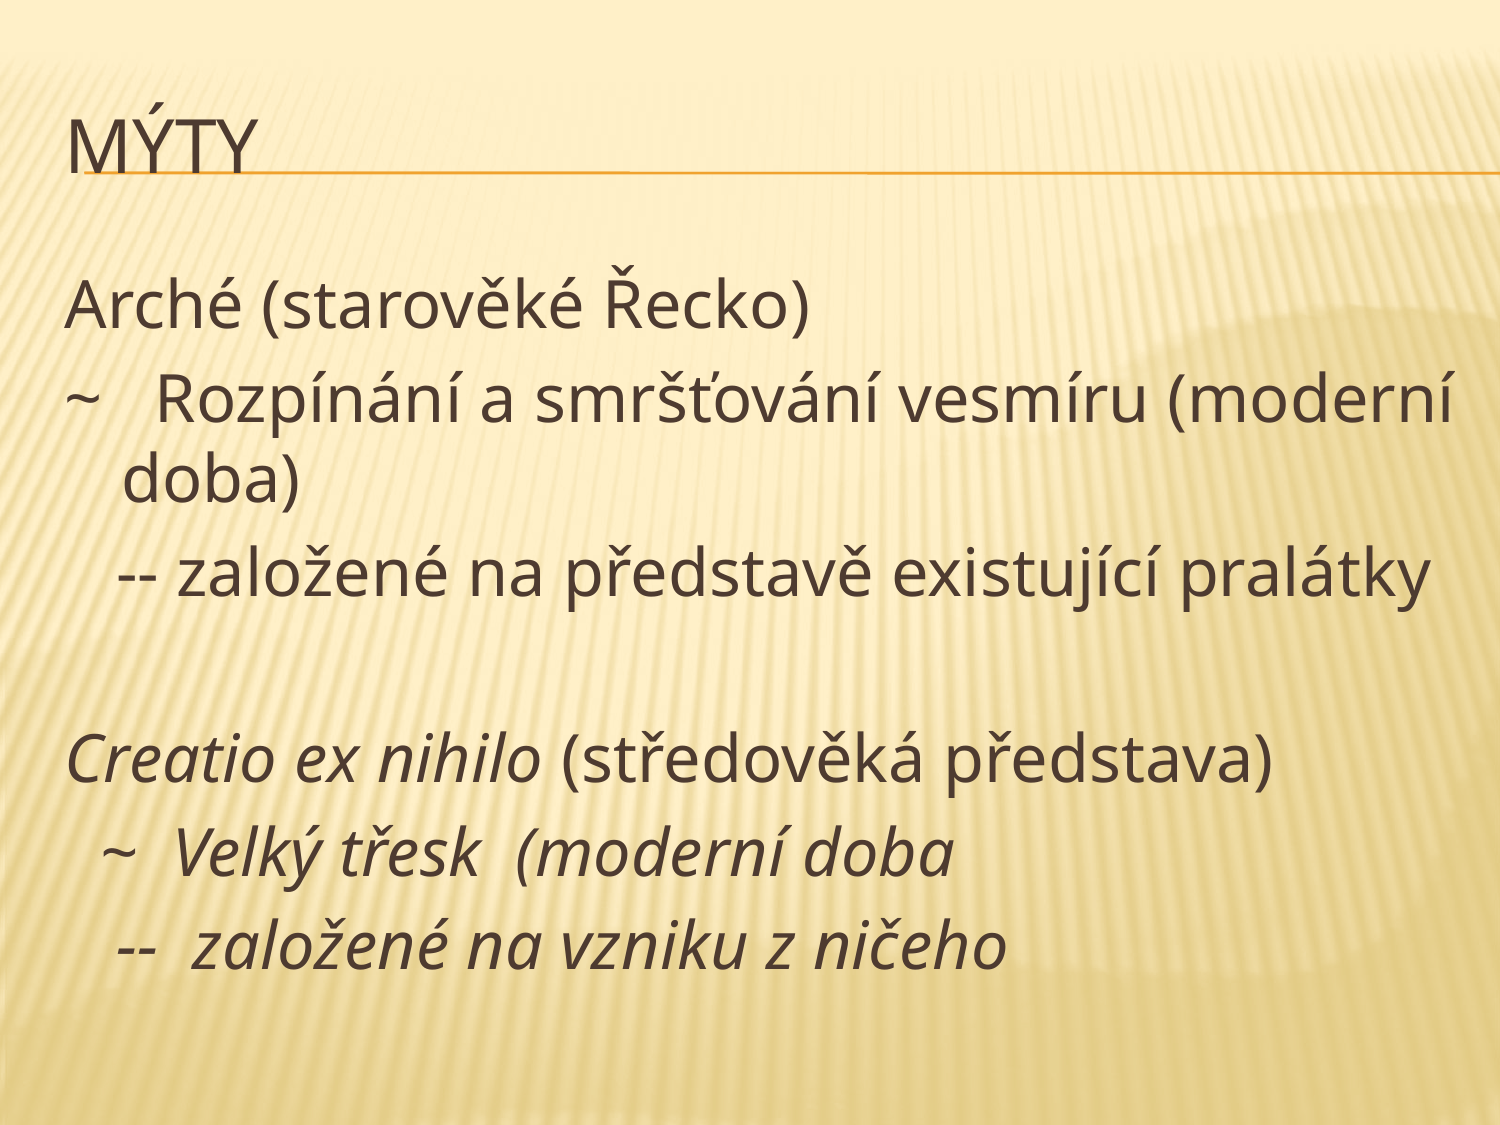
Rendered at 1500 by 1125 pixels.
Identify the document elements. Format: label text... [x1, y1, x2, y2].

title Mýty [50, 75, 1475, 213]
list Arché (starověké Řecko) ~ Rozpínání a smršťování vesmíru (moderní doba) -- založené na představě existující pralátky Creatio ex nihilo (středověká představa) ~ Velký třesk (moderní doba -- založené na vzniku z ničeho [50, 254, 1475, 998]
